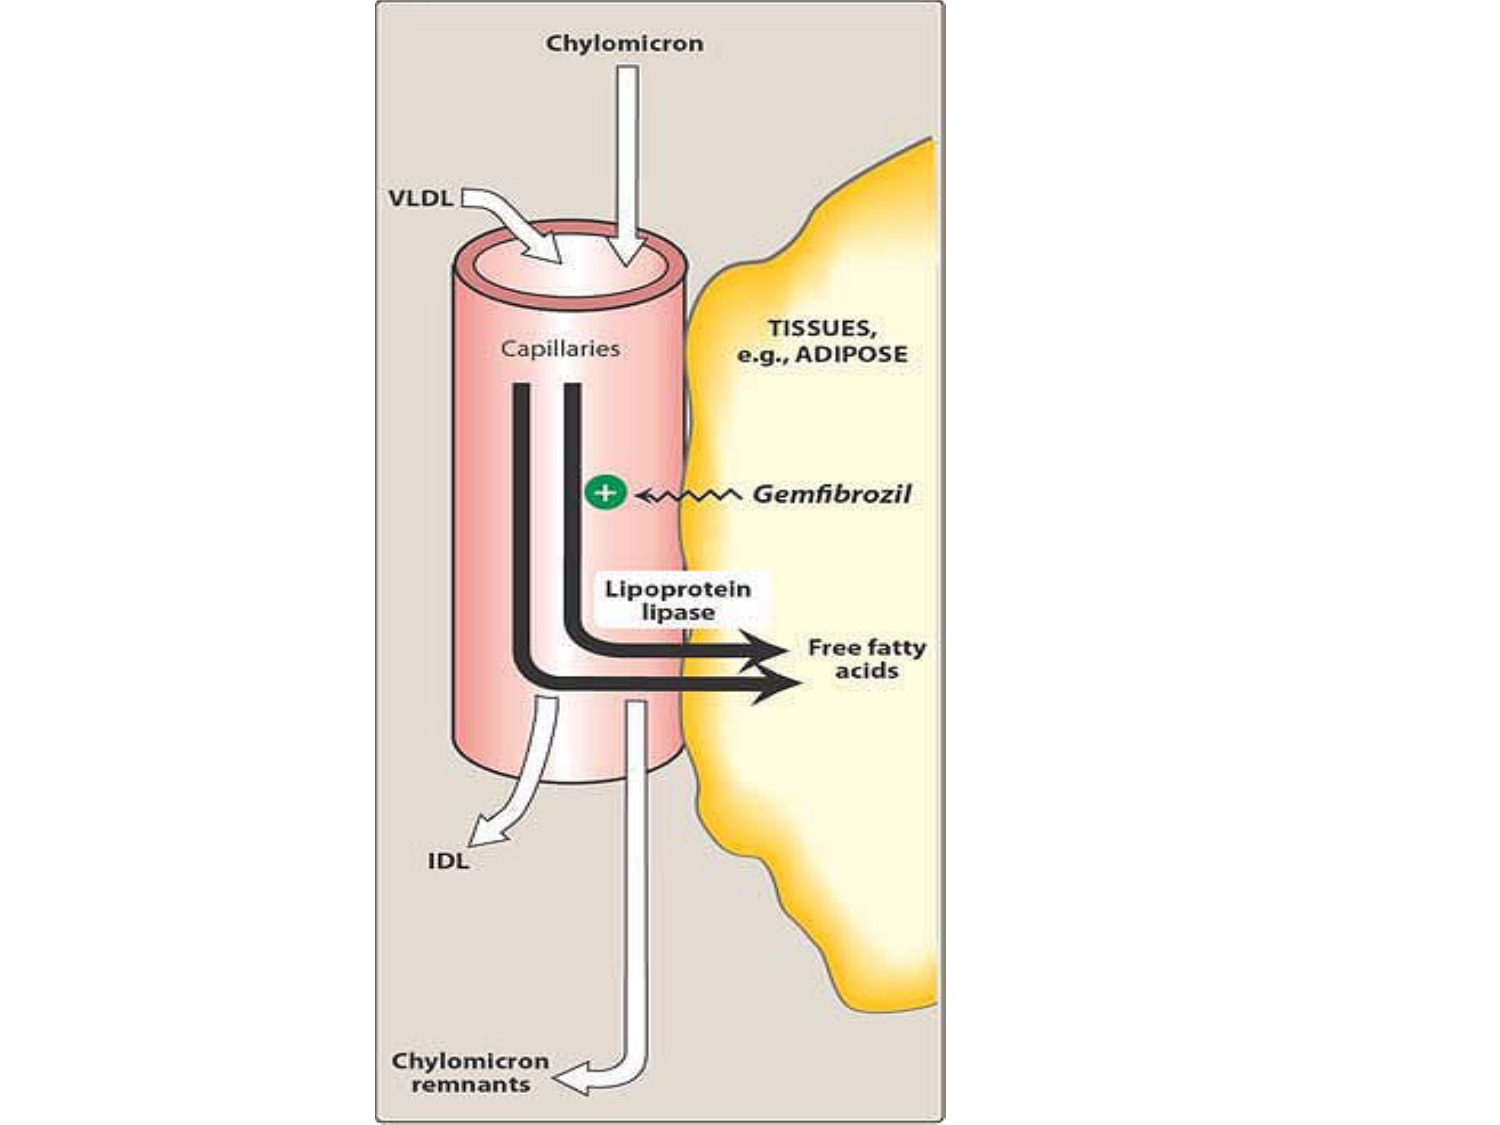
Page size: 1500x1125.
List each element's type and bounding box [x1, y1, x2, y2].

picture [374, 0, 946, 1125]
